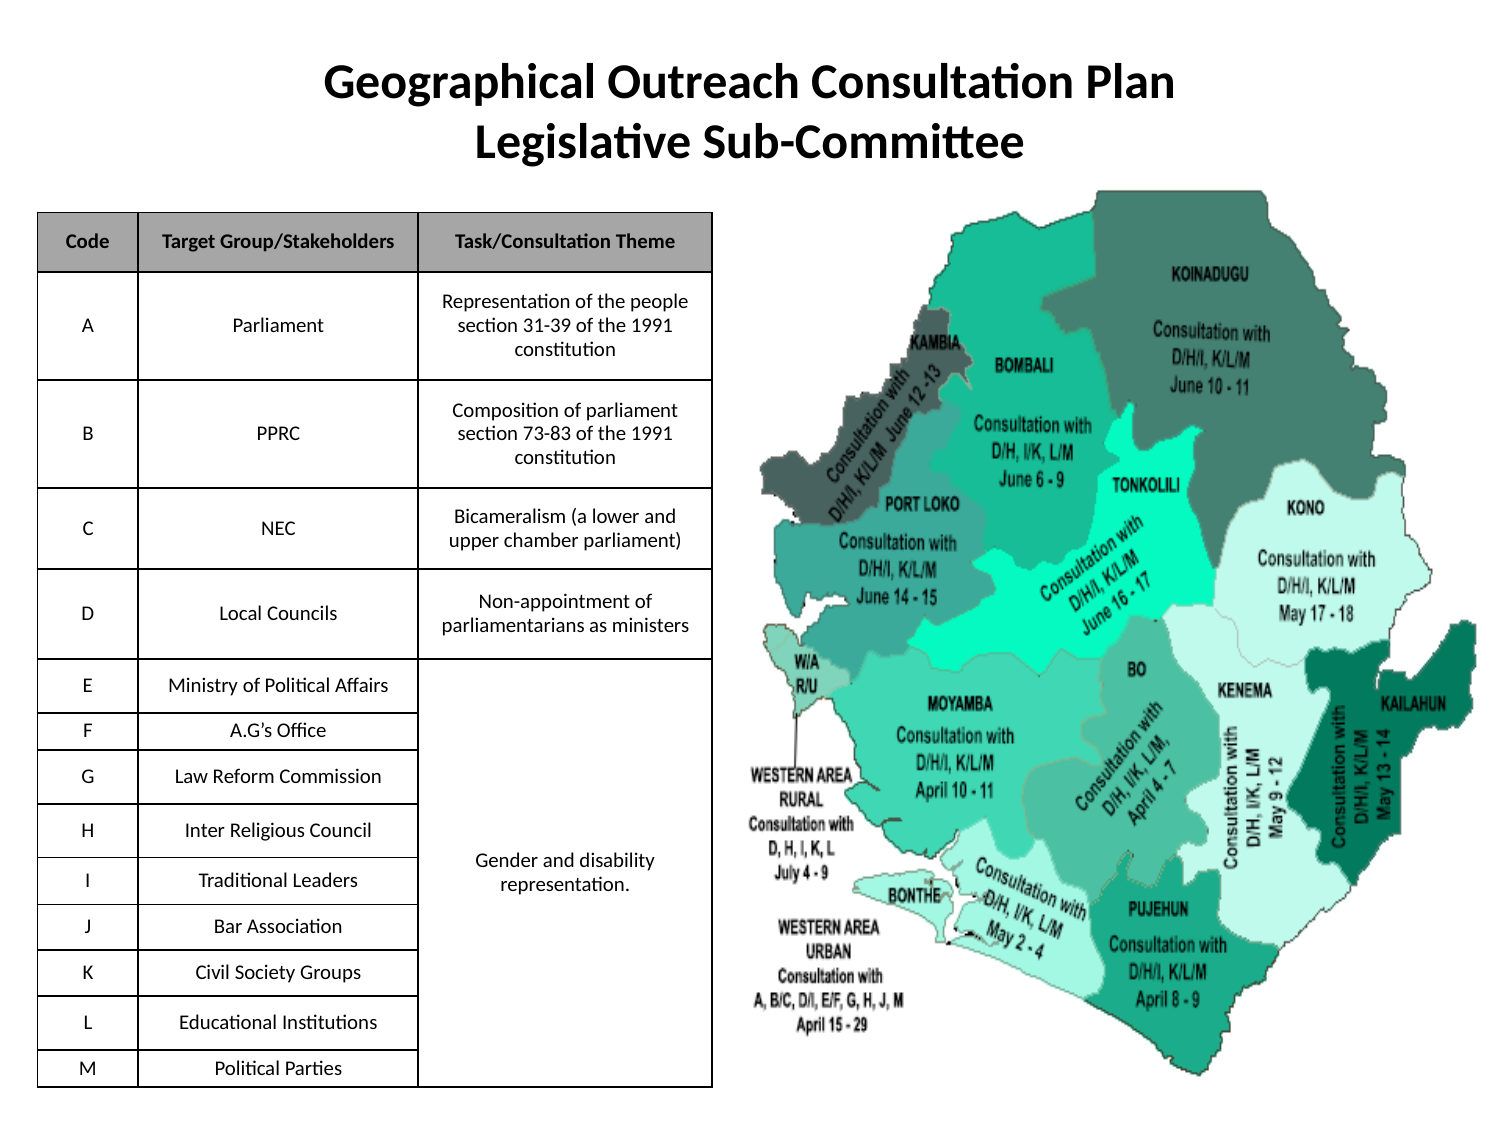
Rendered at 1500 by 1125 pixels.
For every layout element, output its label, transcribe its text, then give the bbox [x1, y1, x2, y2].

title Geographical Outreach Consultation Plan Legislative Sub-Committee [75, 45, 1425, 233]
table_cell A.G’s Office [139, 714, 417, 749]
table_cell B [38, 381, 137, 487]
table_cell I [38, 858, 137, 904]
table_cell M [38, 1051, 137, 1086]
table_cell A [38, 273, 137, 379]
table_cell Political Parties [139, 1051, 417, 1086]
table_cell Traditional Leaders [139, 858, 417, 904]
table_cell D [38, 570, 137, 658]
table_cell Law Reform Commission [139, 751, 417, 803]
table_cell G [38, 751, 137, 803]
table_cell Non-appointment of parliamentarians as ministers [419, 570, 711, 658]
table_cell Gender and disability representation. [419, 660, 711, 1086]
table_header Target Group/Stakeholders [139, 213, 417, 271]
table_cell L [38, 997, 137, 1049]
table_cell Educational Institutions [139, 997, 417, 1049]
table_cell Composition of parliament section 73-83 of the 1991 constitution [419, 381, 711, 487]
table_header Code [38, 213, 137, 271]
table_cell Representation of the people section 31-39 of the 1991 constitution [419, 273, 711, 379]
table_cell K [38, 951, 137, 995]
table_cell Parliament [139, 273, 417, 379]
table_cell Inter Religious Council [139, 805, 417, 857]
table_cell Local Councils [139, 570, 417, 658]
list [746, 187, 1500, 1088]
table_cell Civil Society Groups [139, 951, 417, 995]
table_cell H [38, 805, 137, 857]
table_cell J [38, 905, 137, 949]
table_cell Bicameralism (a lower and upper chamber parliament) [419, 489, 711, 568]
table_cell NEC [139, 489, 417, 568]
table_cell E [38, 660, 137, 712]
table_header Task/Consultation Theme [419, 213, 711, 271]
table_cell F [38, 714, 137, 749]
table_cell PPRC [139, 381, 417, 487]
table_cell Ministry of Political Affairs [139, 660, 417, 712]
table_cell Bar Association [139, 905, 417, 949]
table_cell C [38, 489, 137, 568]
